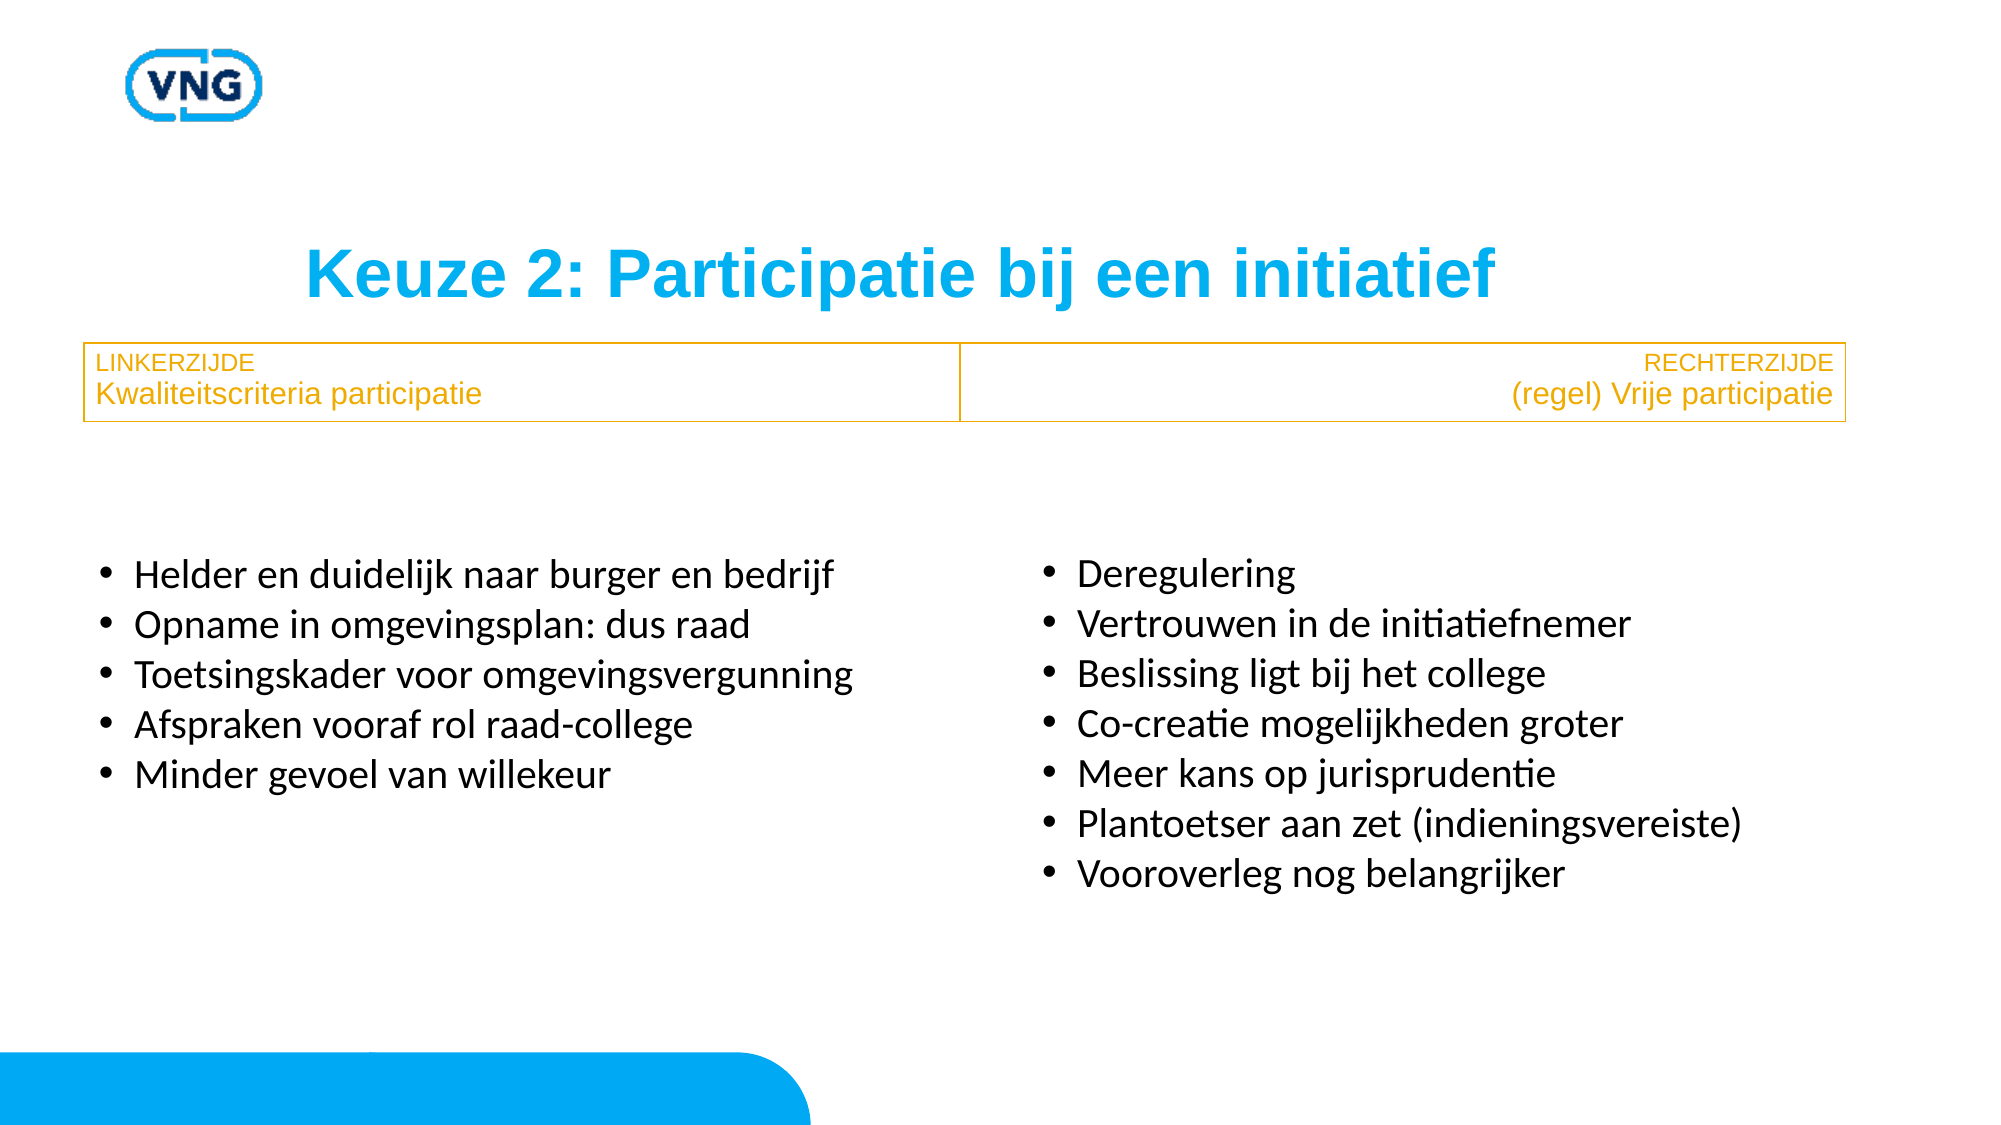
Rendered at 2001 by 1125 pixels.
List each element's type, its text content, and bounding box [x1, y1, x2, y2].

table_header RECHTERZIJDE (regel) Vrije participatie [961, 344, 1845, 421]
text_box Deregulering Vertrouwen in de initiatiefnemer Beslissing ligt bij het college Co-creatie mogelijkheden groter Meer kans op jurisprudentie Plantoetser aan zet (indieningsvereiste) Vooroverleg nog belangrijker [1027, 538, 2000, 904]
text_box Keuze 2: Participatie bij een initiatief [293, 201, 1708, 342]
text_box Helder en duidelijk naar burger en bedrijf Opname in omgevingsplan: dus raad Toetsingskader voor omgevingsvergunning Afspraken vooraf rol raad-college Minder gevoel van willekeur [84, 539, 1027, 865]
picture [79, 0, 433, 202]
table_header LINKERZIJDE Kwaliteitscriteria participatie [85, 344, 959, 421]
